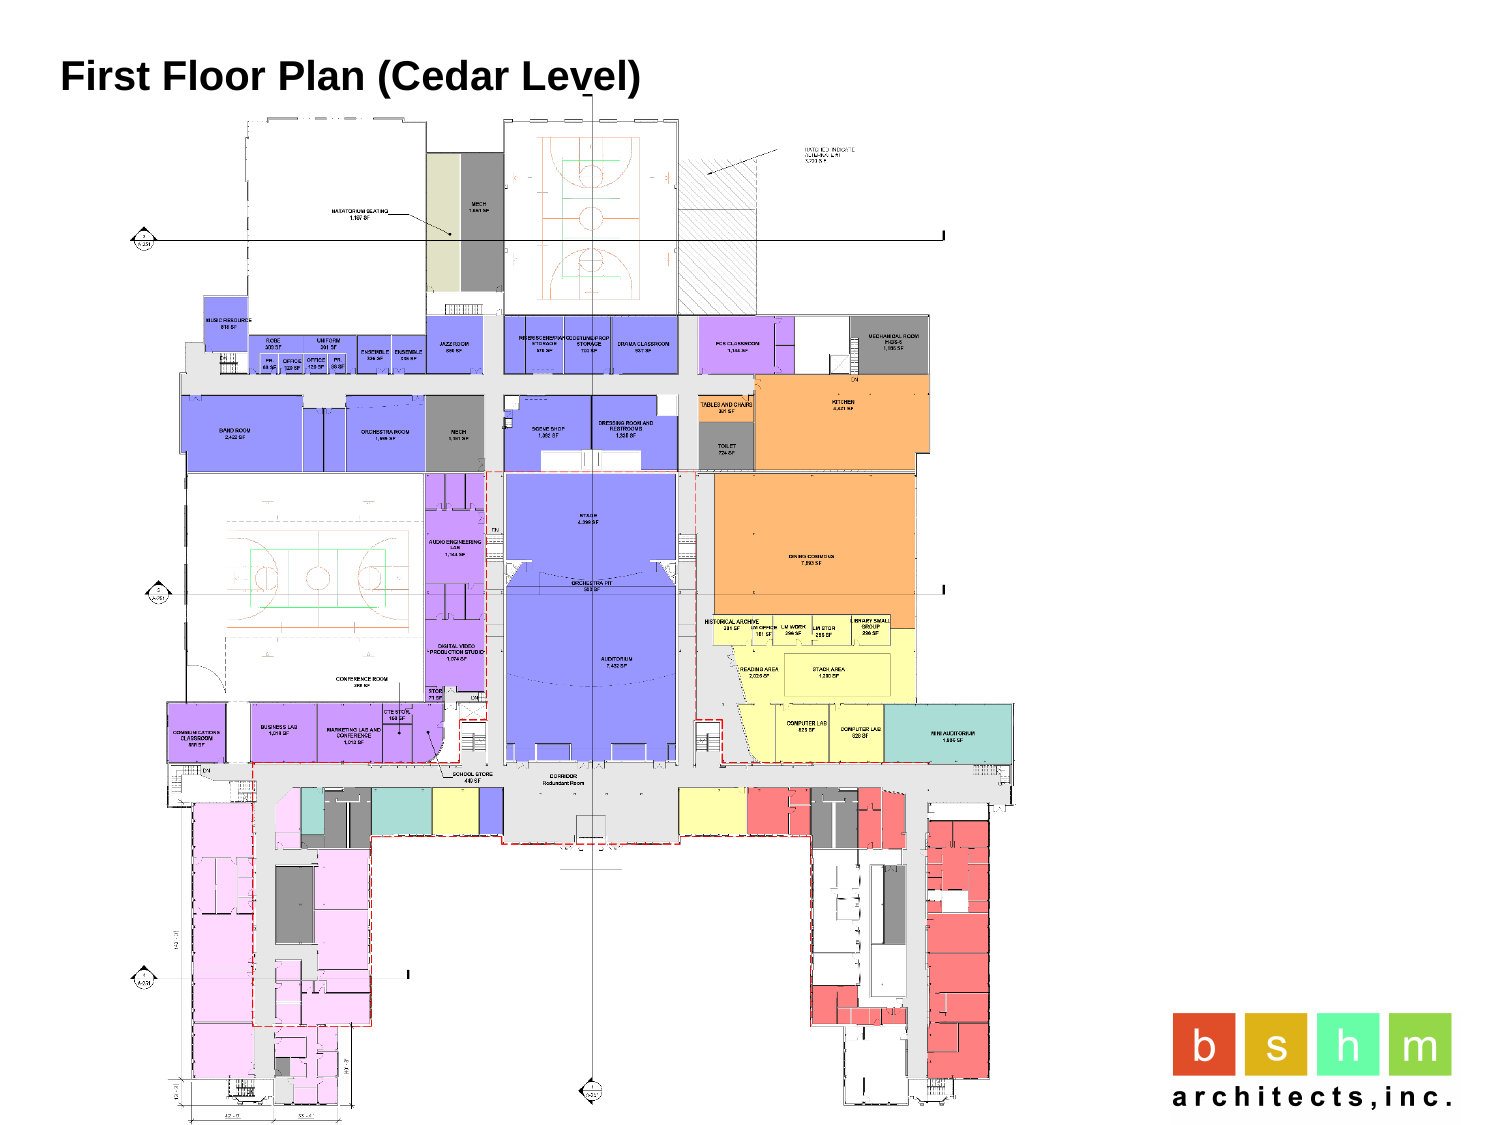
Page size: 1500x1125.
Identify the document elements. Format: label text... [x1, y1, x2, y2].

picture [1172, 1012, 1464, 1125]
text_box First Floor Plan (Cedar Level) [45, 33, 1500, 106]
picture [90, 89, 1057, 1125]
